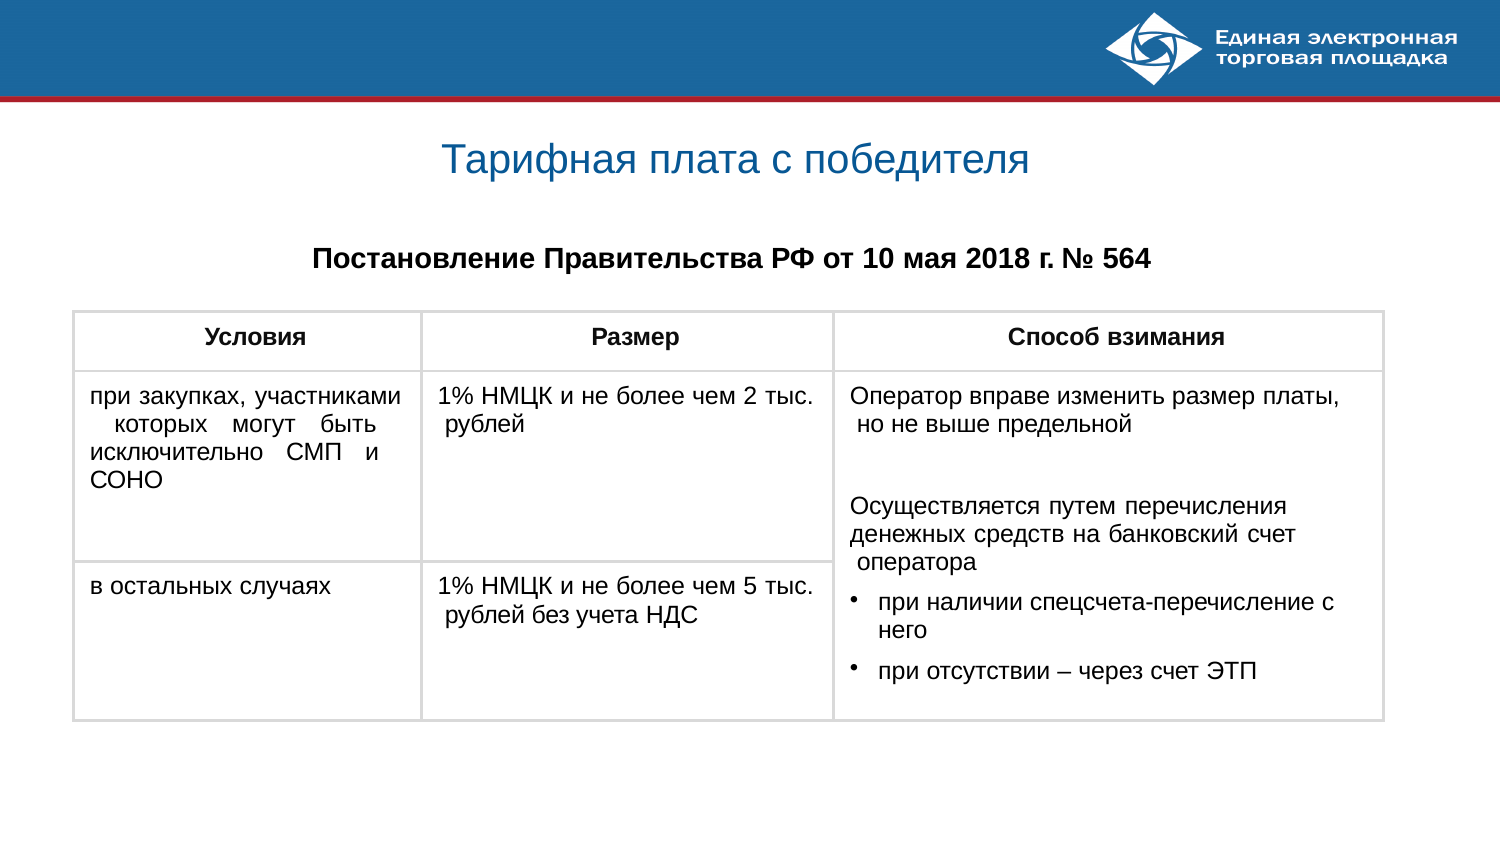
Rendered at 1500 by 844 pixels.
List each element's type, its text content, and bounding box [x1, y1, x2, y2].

title Тарифная плата с победителя [29, 102, 1442, 211]
table_cell при закупках, участниками которых могут быть исключительно СМП и СОНО [75, 372, 420, 560]
table_cell Оператор вправе изменить размер платы, но не выше предельной Осуществляется путем перечисления денежных средств на банковский счет оператора при наличии спецсчета-перечисление с него при отсутствии – через счет ЭТП [835, 372, 1382, 719]
table_header Способ взимания [835, 313, 1382, 370]
text_box Постановление Правительства РФ от 10 мая 2018 г. № 564 [73, 237, 1388, 275]
text_box [75, 237, 1463, 795]
table_cell 1% НМЦК и не более чем 5 тыс. рублей без учета НДС [423, 563, 832, 719]
table_cell 1% НМЦК и не более чем 2 тыс. рублей [423, 372, 832, 560]
table_header Условия [75, 313, 420, 370]
table_header Размер [423, 313, 832, 370]
picture [0, 0, 1500, 844]
table_cell в остальных случаях [75, 563, 420, 719]
